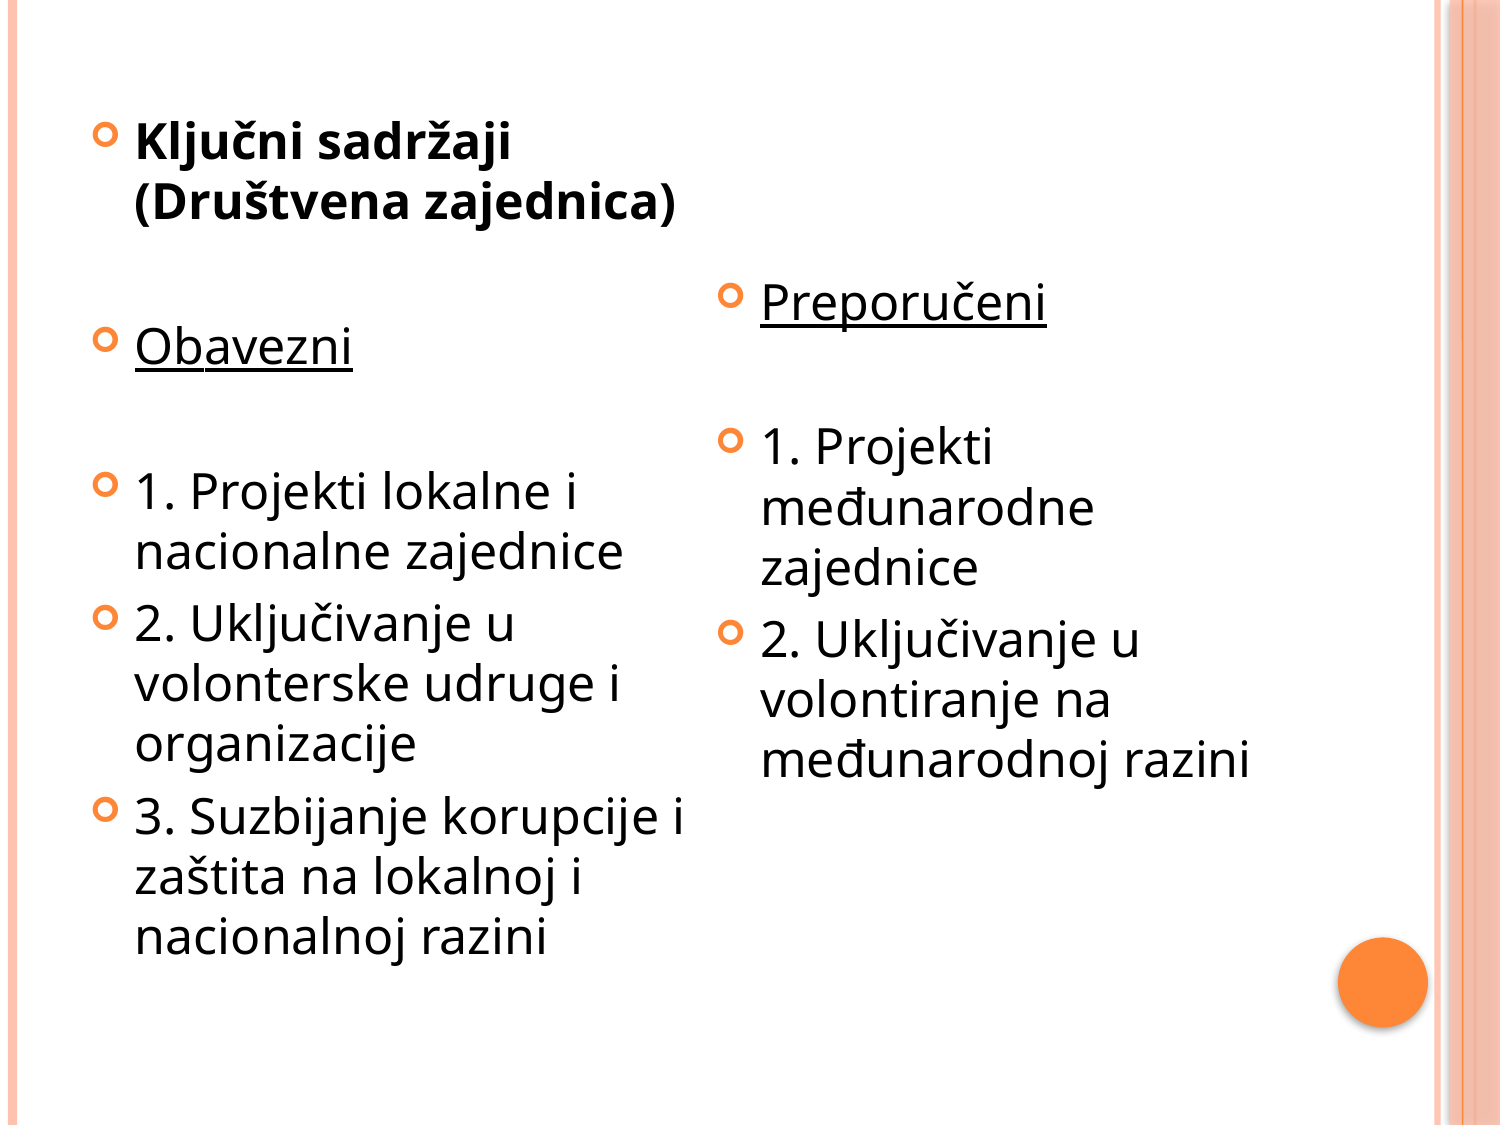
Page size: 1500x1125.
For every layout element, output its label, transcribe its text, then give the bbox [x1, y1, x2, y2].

list Ključni sadržaji (Društvena zajednica) Obavezni 1. Projekti lokalne i nacionalne zajednice 2. Uključivanje u volonterske udruge i organizacije 3. Suzbijanje korupcije i zaštita na lokalnoj i nacionalnoj razini [75, 101, 738, 1005]
list Preporučeni 1. Projekti međunarodne zajednice 2. Uključivanje u volontiranje na međunarodnoj razini [700, 262, 1301, 1013]
